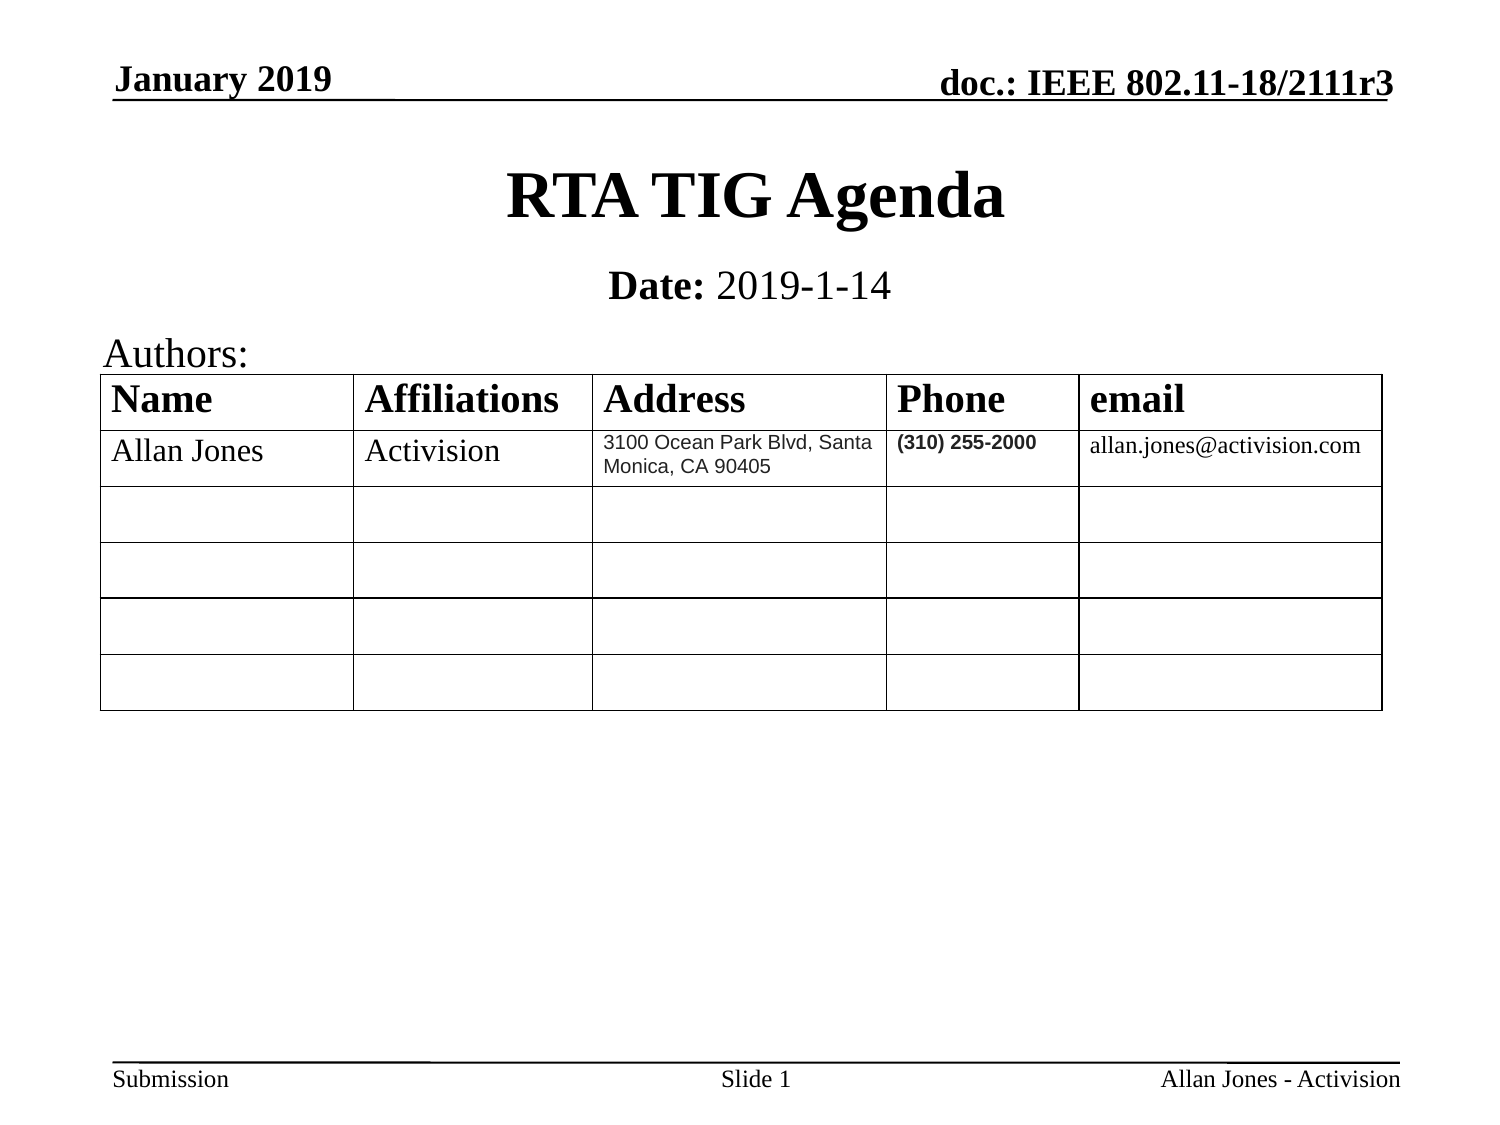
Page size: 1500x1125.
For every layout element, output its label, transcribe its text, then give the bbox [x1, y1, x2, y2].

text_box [84, 373, 1411, 782]
list Date: 2019-1-14 [112, 249, 1388, 316]
title RTA TIG Agenda [118, 103, 1394, 279]
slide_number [114, 54, 493, 100]
slide_number Slide 1 [712, 1061, 800, 1123]
text_box Authors: [87, 318, 325, 372]
footer Allan Jones - Activision [902, 1061, 1402, 1093]
